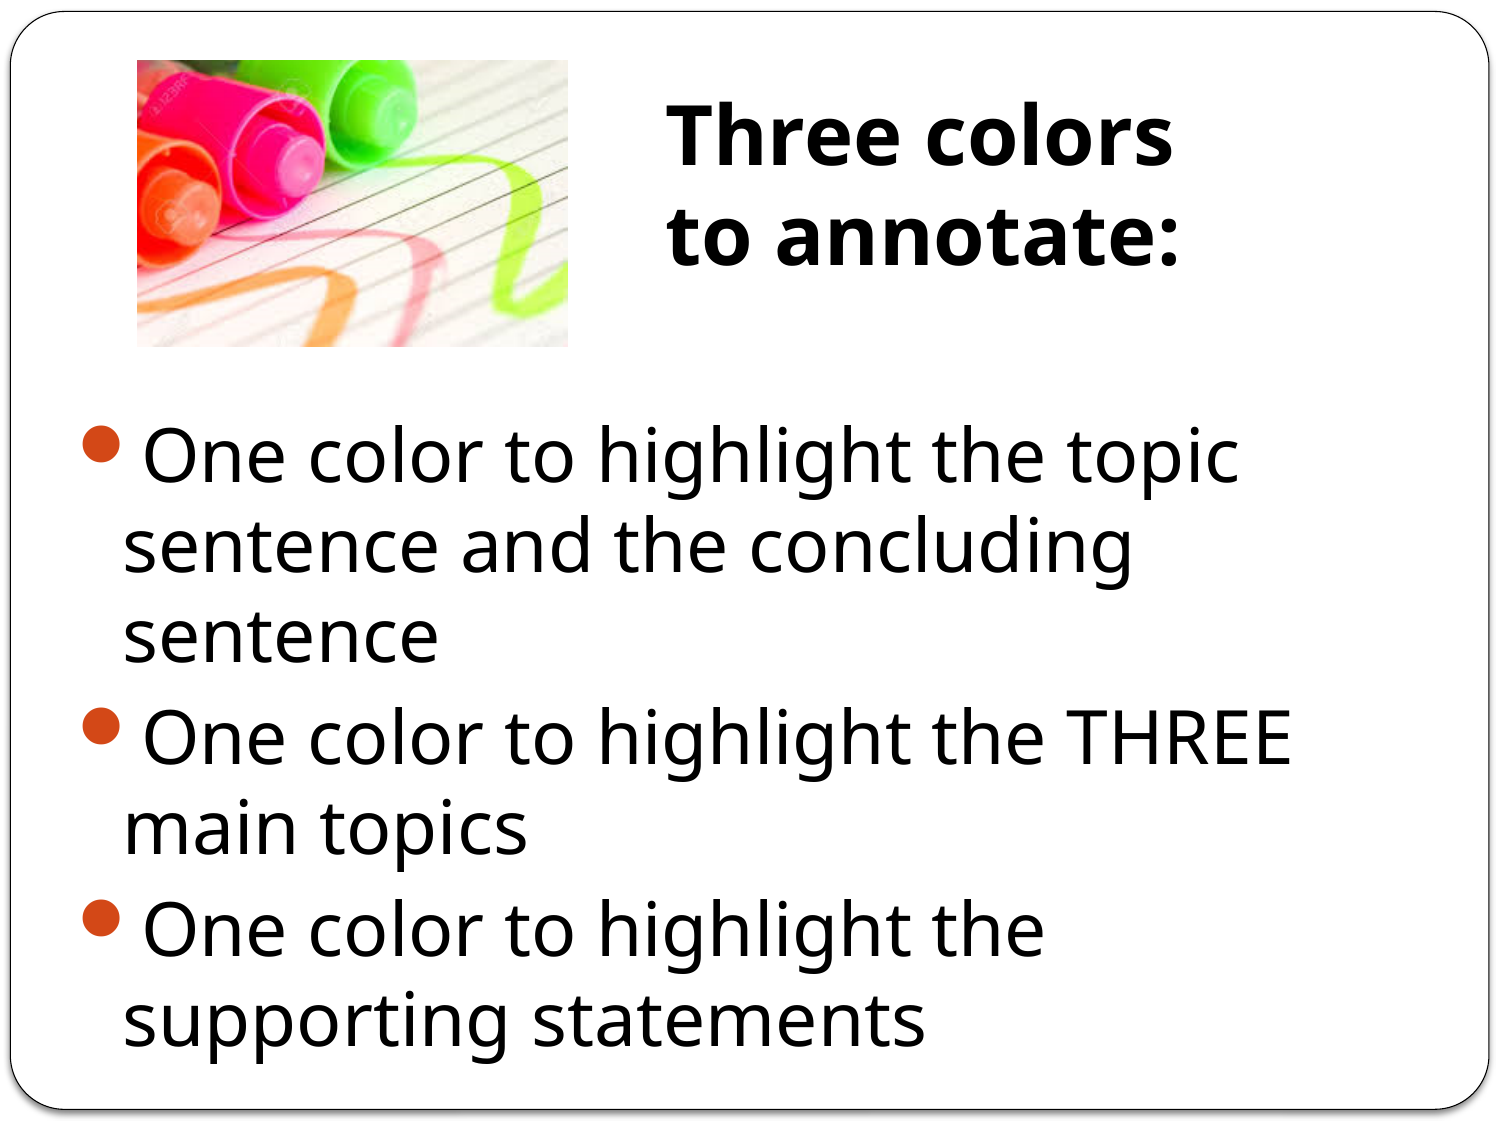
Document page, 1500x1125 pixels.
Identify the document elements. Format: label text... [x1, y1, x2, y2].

list One color to highlight the topic sentence and the concluding sentence One color to highlight the THREE main topics One color to highlight the supporting statements [62, 399, 1438, 1125]
title Three colors to annotate: [650, 109, 1500, 298]
picture [137, 60, 568, 347]
